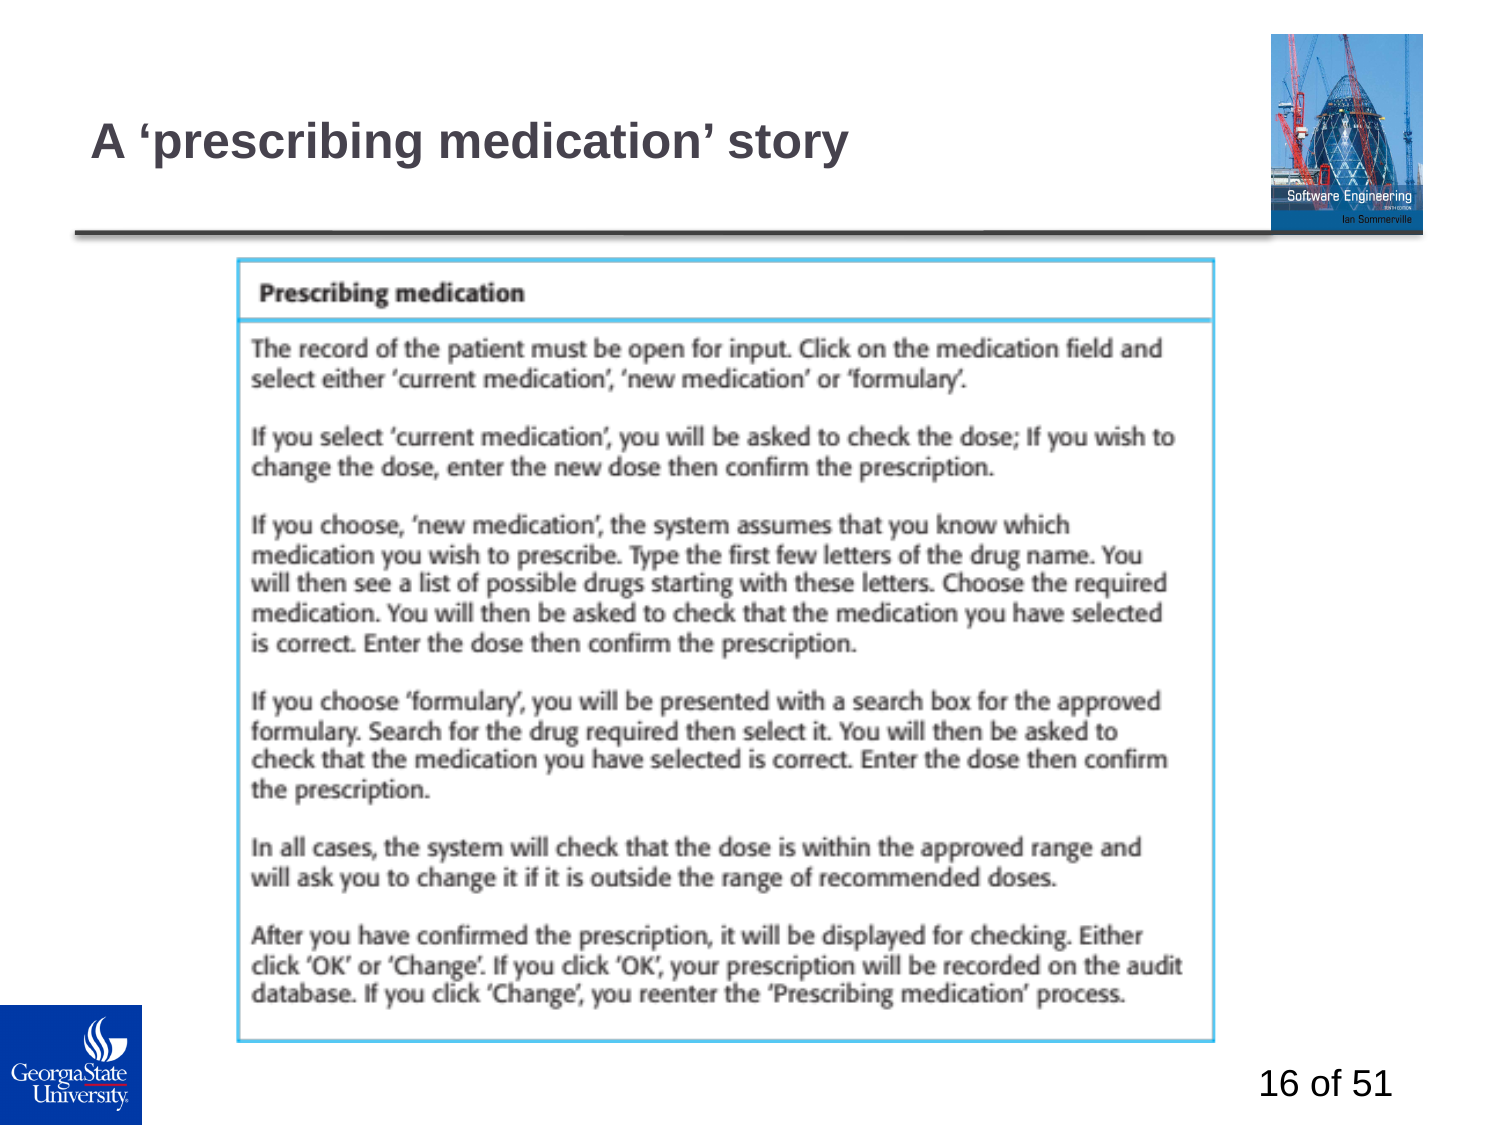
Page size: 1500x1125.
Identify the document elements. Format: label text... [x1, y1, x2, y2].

picture [1271, 34, 1423, 230]
picture [0, 1005, 142, 1125]
picture [236, 256, 1216, 1043]
title A ‘prescribing medication’ story [74, 44, 1272, 233]
